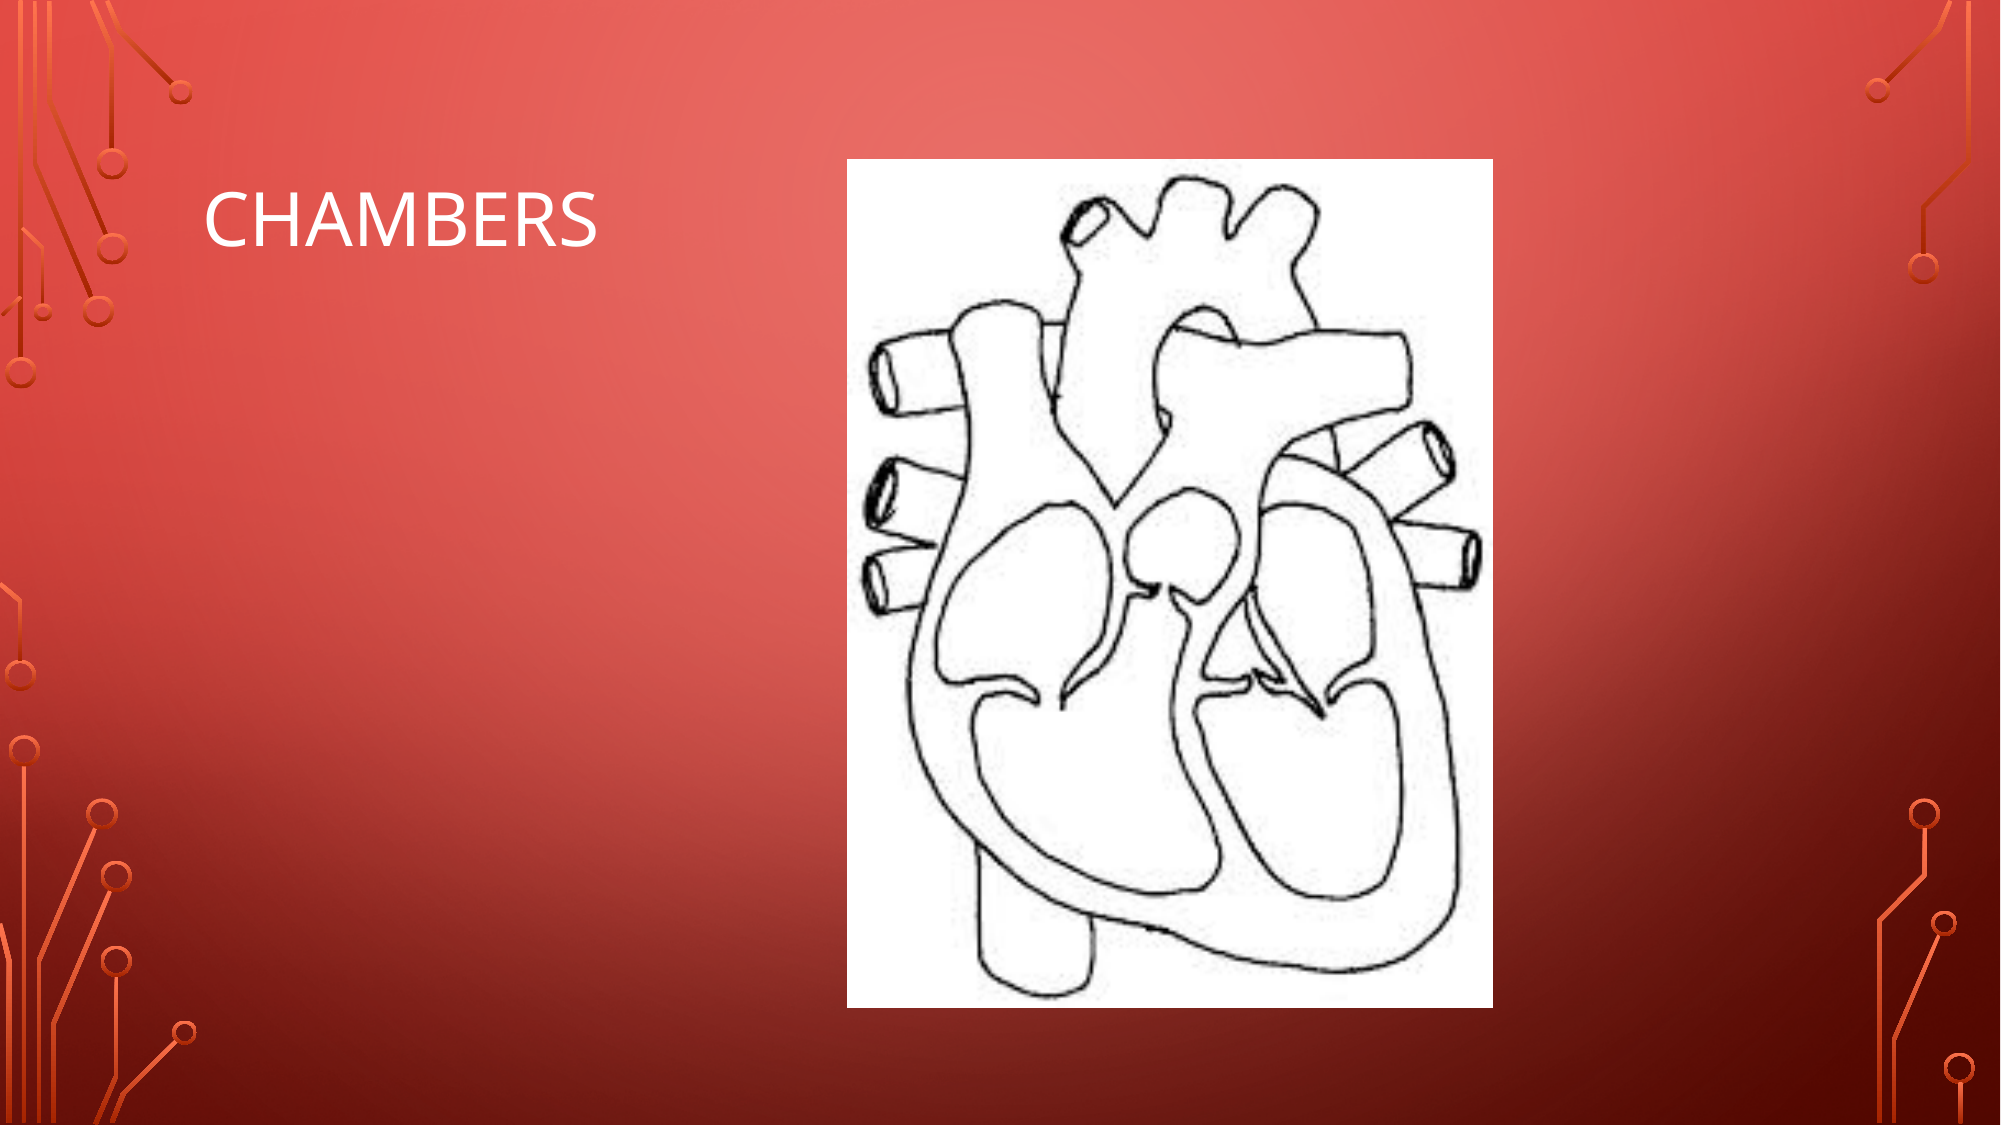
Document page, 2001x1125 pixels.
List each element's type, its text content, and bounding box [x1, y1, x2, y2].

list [847, 158, 1493, 1009]
title Chambers [187, 101, 1813, 344]
